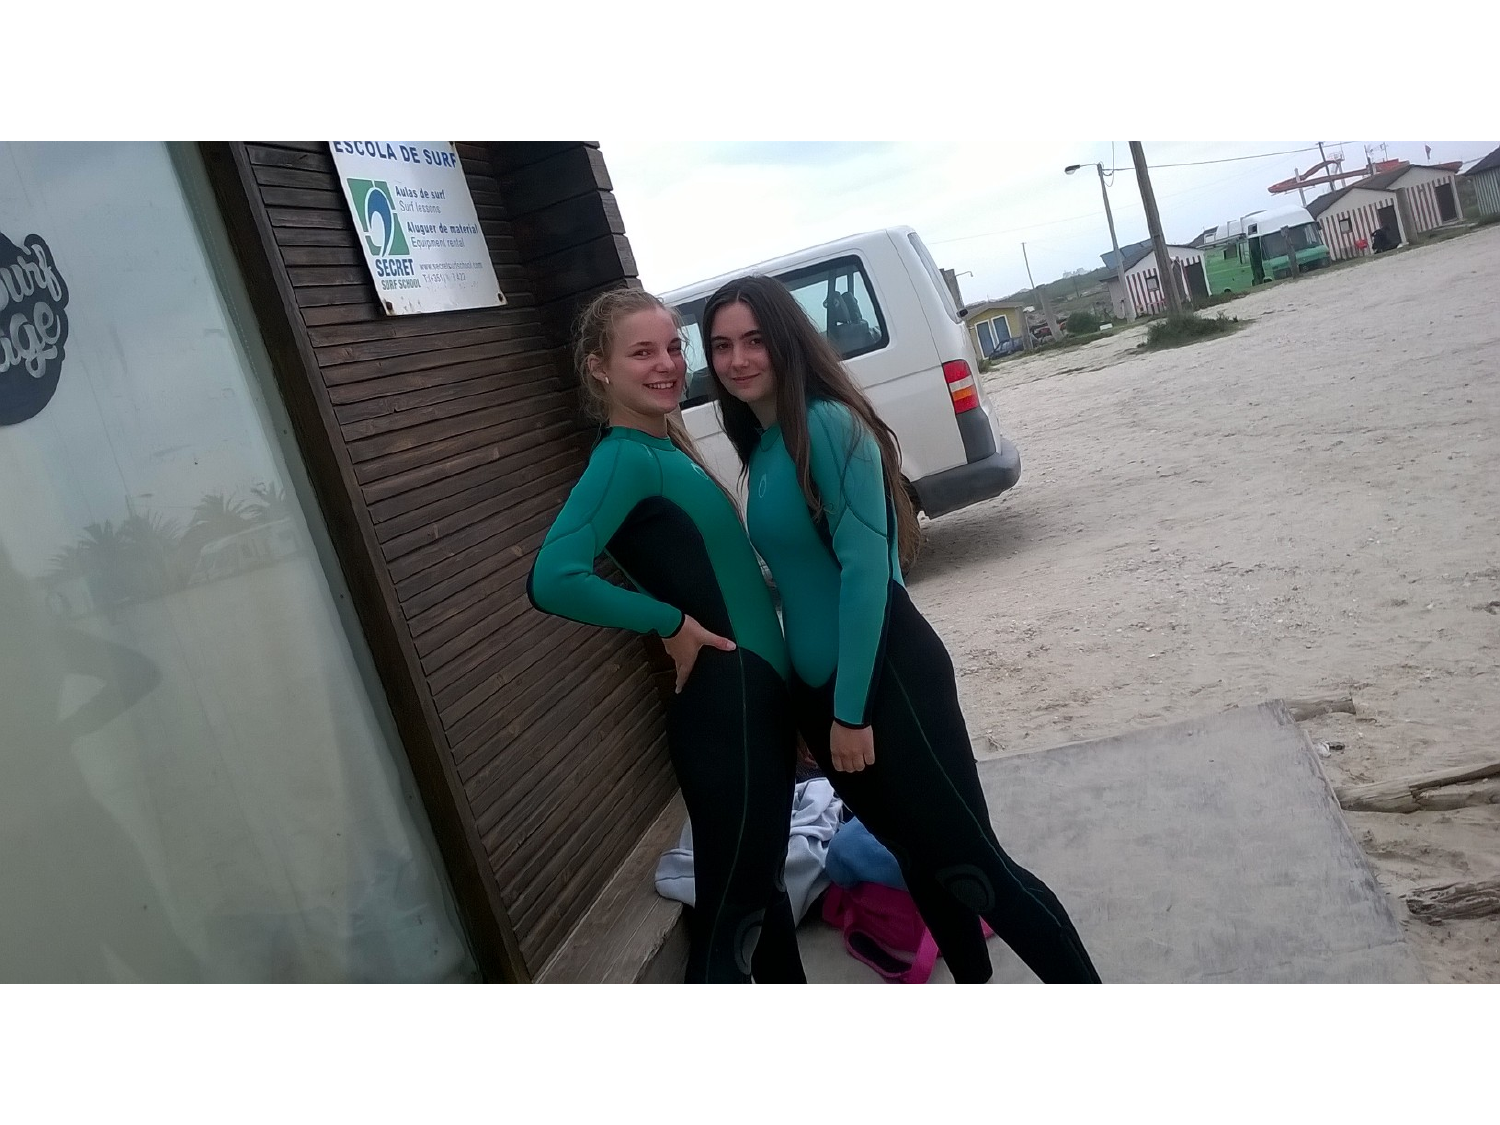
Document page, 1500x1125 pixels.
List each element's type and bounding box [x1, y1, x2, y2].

picture [0, 141, 1500, 984]
